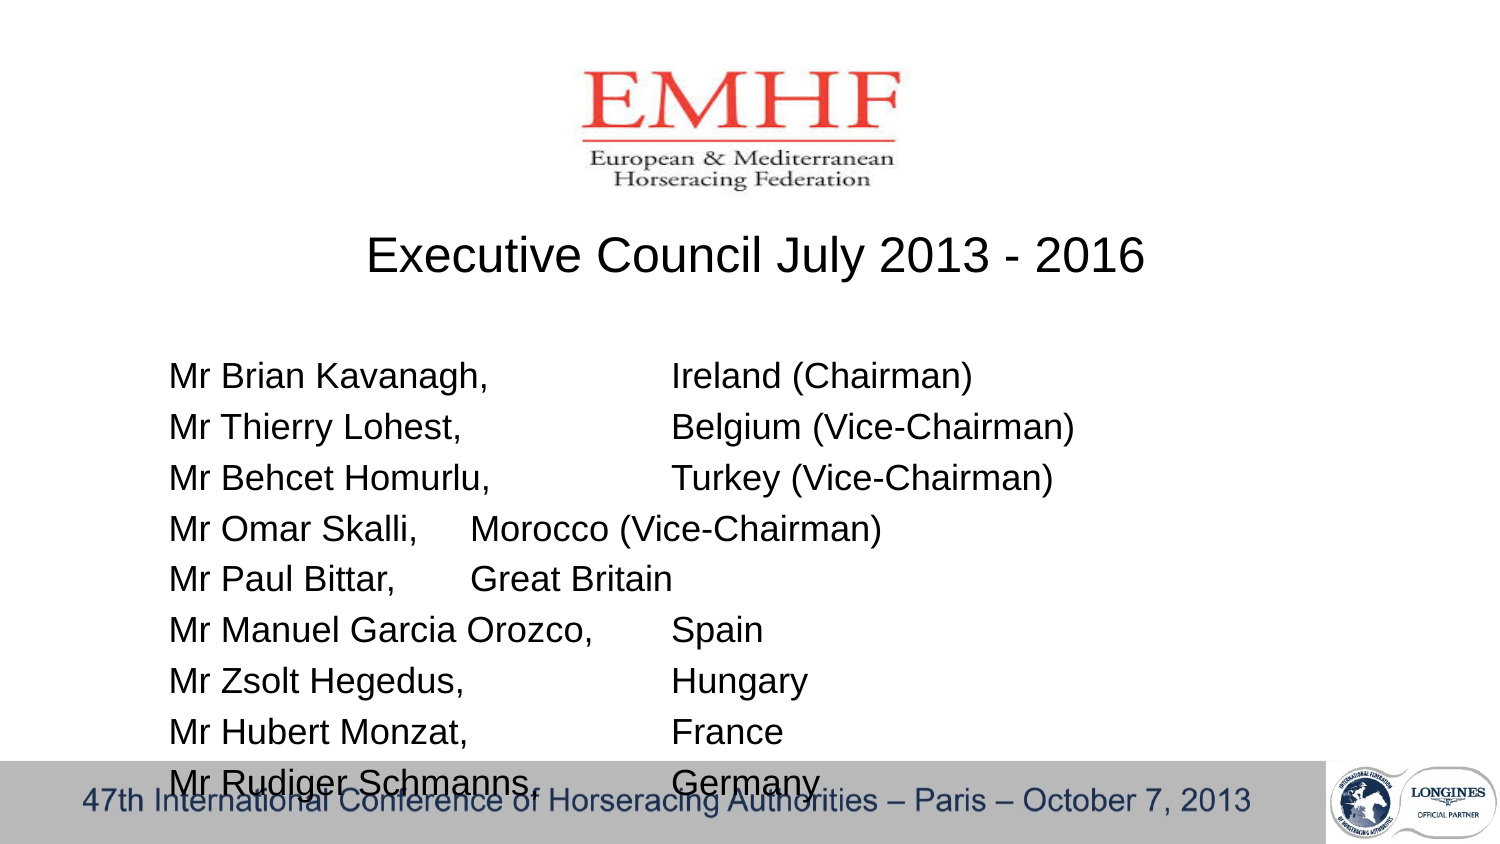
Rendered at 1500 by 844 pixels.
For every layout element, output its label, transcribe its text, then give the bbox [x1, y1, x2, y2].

picture [0, 0, 1500, 844]
title Executive Council July 2013 - 2016 [29, 197, 1483, 307]
subtitle Mr Brian Kavanagh, Ireland (Chairman) Mr Thierry Lohest, Belgium (Vice-Chairman) Mr Behcet Homurlu, Turkey (Vice-Chairman) Mr Omar Skalli, Morocco (Vice-Chairman) Mr Paul Bittar, Great Britain Mr Manuel Garcia Orozco, Spain Mr Zsolt Hegedus, Hungary Mr Hubert Monzat, France Mr Rudiger Schmanns, Germany [53, 344, 1459, 812]
